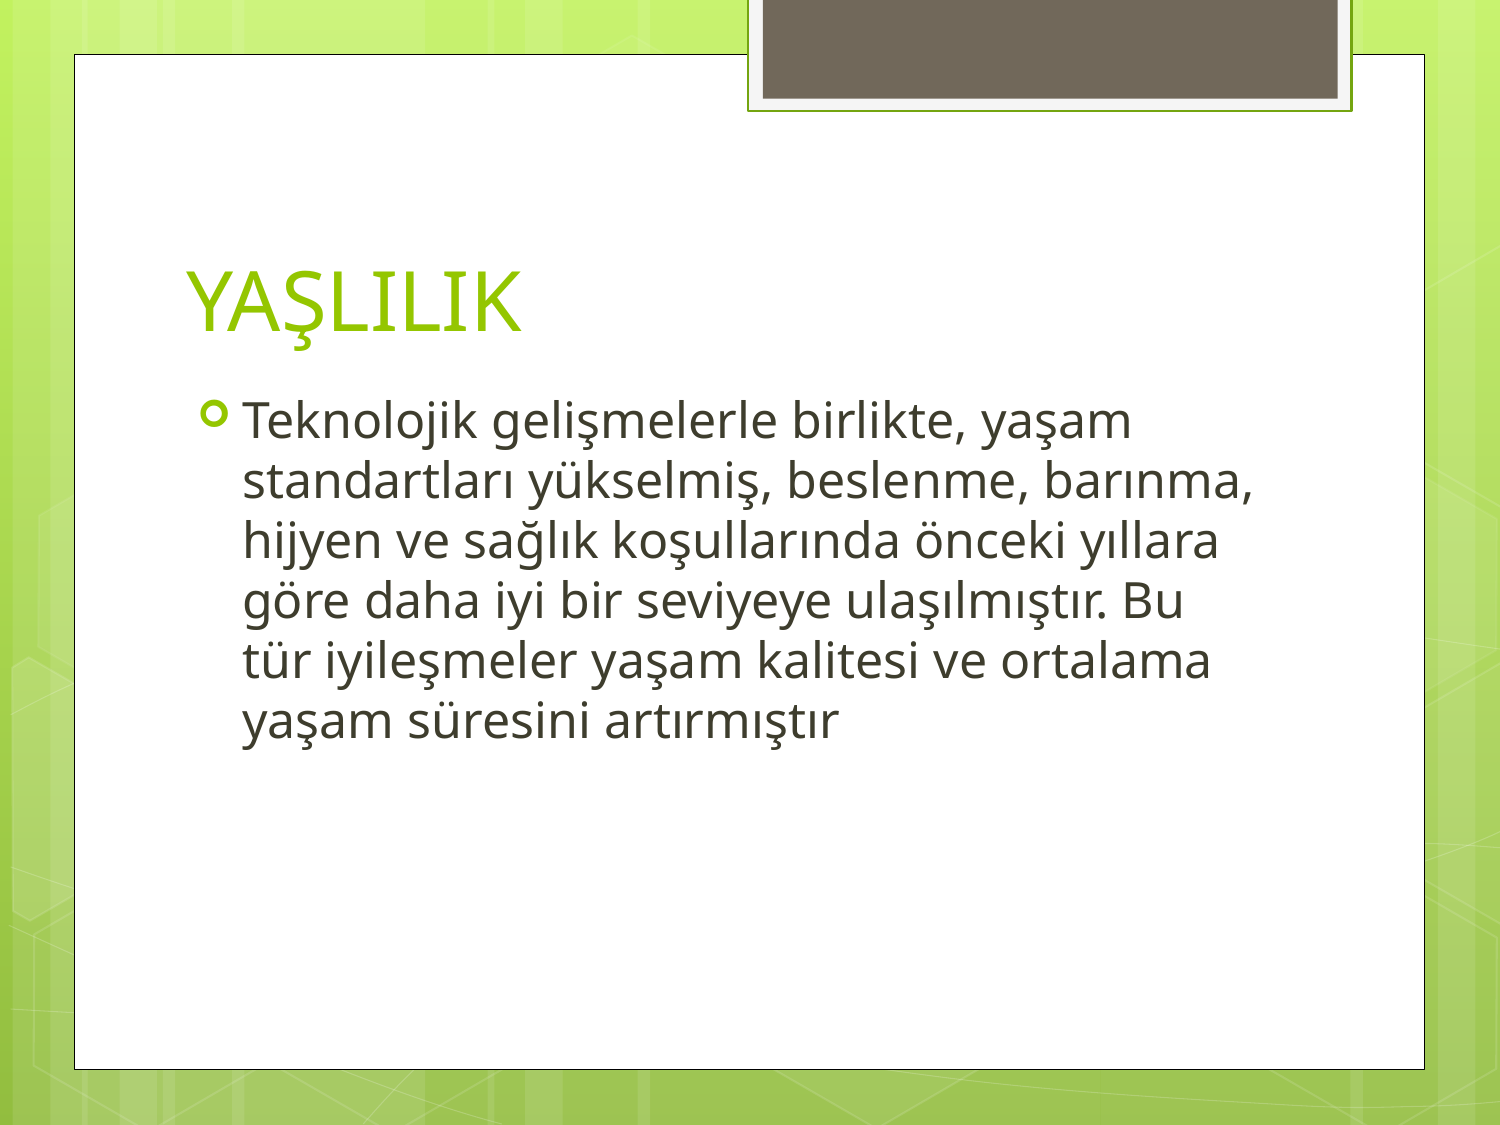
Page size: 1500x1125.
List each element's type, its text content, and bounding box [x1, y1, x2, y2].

title YAŞLILIK [170, 168, 1324, 357]
list Teknolojik gelişmelerle birlikte, yaşam standartları yükselmiş, beslenme, barınma, hijyen ve sağlık koşullarında önceki yıllara göre daha iyi bir seviyeye ulaşılmıştır. Bu tür iyileşmeler yaşam kalitesi ve ortalama yaşam süresini artırmıştır [170, 380, 1284, 957]
